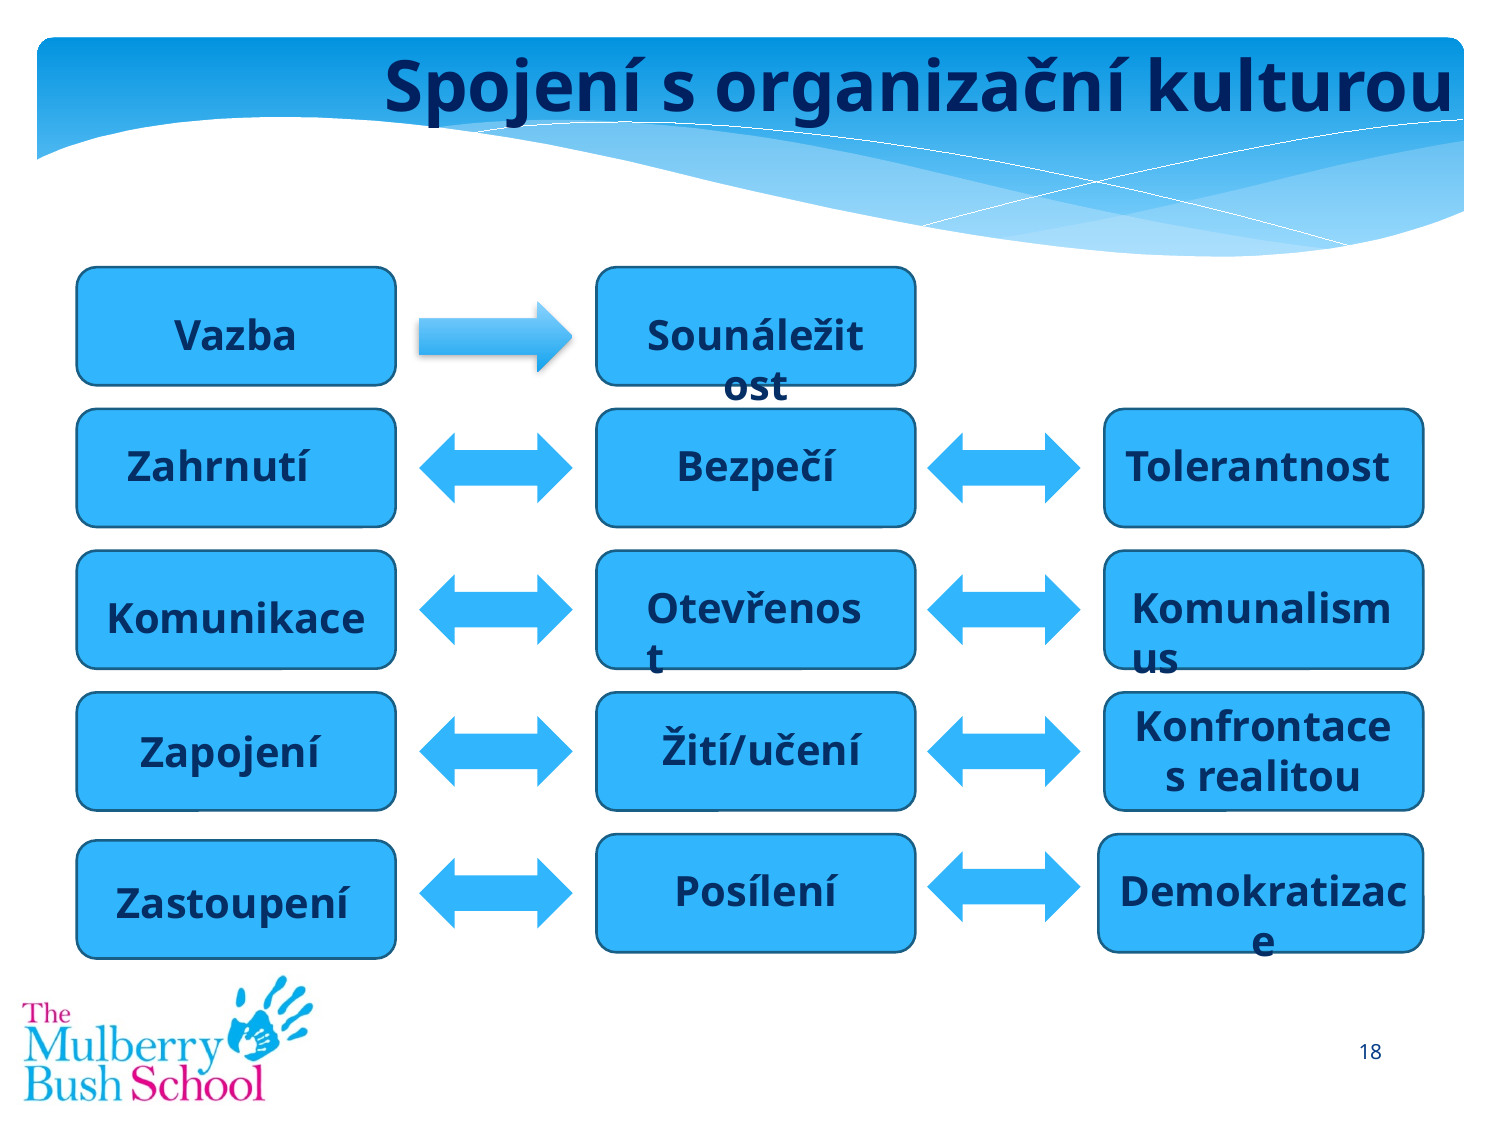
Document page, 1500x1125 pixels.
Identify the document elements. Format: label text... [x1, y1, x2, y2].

text_box Komunalismus [1116, 574, 1436, 689]
text_box Tolerantnost [1104, 432, 1412, 498]
text_box [595, 691, 917, 812]
text_box [926, 573, 1082, 647]
text_box Zahrnutí [76, 432, 361, 498]
text_box [595, 407, 917, 529]
text_box [926, 431, 1082, 505]
text_box [418, 573, 574, 647]
text_box [418, 714, 574, 789]
text_box Konfrontace s realitou [1104, 692, 1424, 808]
text_box Zapojení [82, 718, 378, 784]
text_box Žití/učení [608, 716, 916, 781]
picture [16, 963, 396, 1106]
text_box Sounáležitost [620, 301, 892, 416]
text_box Spojení s organizační kulturou [0, 33, 1471, 133]
text_box [1103, 549, 1425, 669]
slide_number 17 [1275, 1023, 1466, 1084]
text_box [75, 839, 397, 960]
text_box [418, 431, 574, 505]
text_box [1097, 832, 1425, 857]
text_box Komunikace [76, 584, 396, 650]
text_box Posílení [596, 857, 916, 923]
text_box [595, 265, 917, 387]
text_box [75, 691, 397, 812]
text_box [75, 265, 397, 387]
text_box [75, 407, 397, 529]
text_box Bezpečí [620, 432, 892, 498]
text_box [595, 832, 917, 954]
text_box Otevřenost [631, 574, 880, 689]
text_box Demokratizace [1092, 857, 1436, 973]
text_box [595, 549, 917, 671]
text_box [1112, 808, 1416, 812]
text_box [75, 549, 397, 671]
text_box [926, 714, 1082, 789]
text_box [419, 301, 573, 372]
text_box [1103, 407, 1425, 529]
text_box Vazba [88, 301, 384, 366]
text_box Zastoupení [94, 869, 372, 935]
text_box [926, 850, 1082, 924]
text_box [418, 856, 574, 930]
